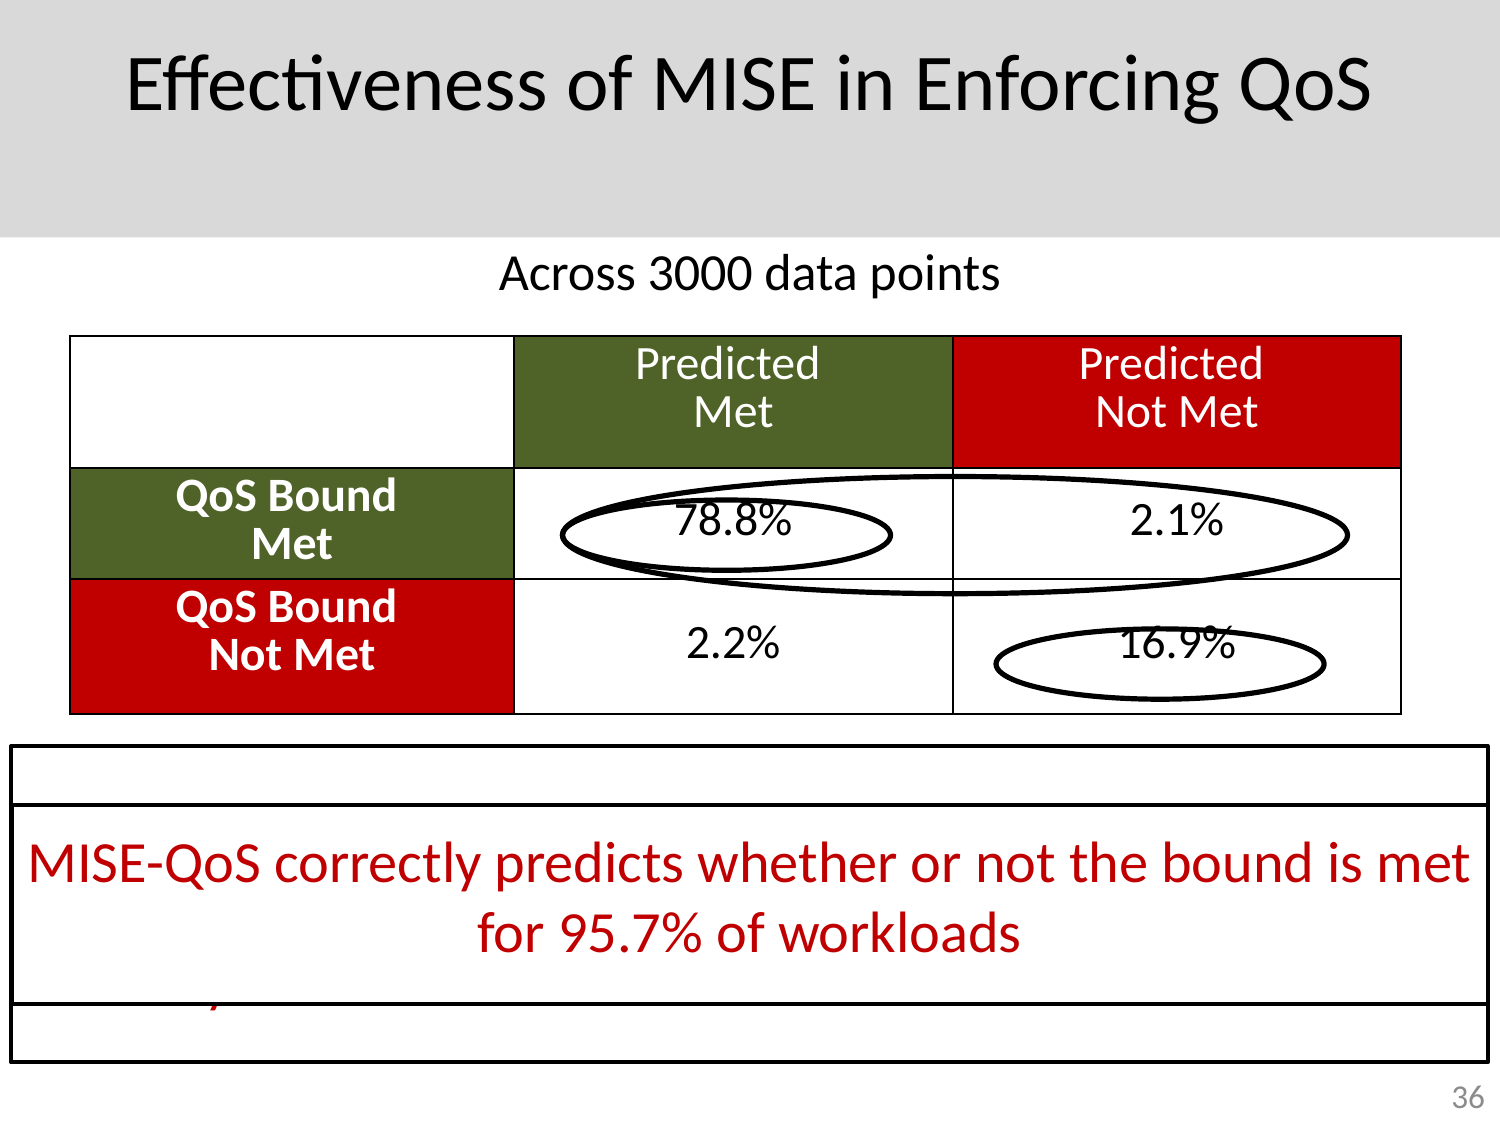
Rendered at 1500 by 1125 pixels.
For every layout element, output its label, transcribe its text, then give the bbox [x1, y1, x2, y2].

table_cell QoS Bound Not Met [71, 580, 513, 713]
text_box AlwaysPrioritize meets the bound for 83% of workloads [9, 1006, 1490, 1064]
text_box MISE-QoS meets the bound for 80.9% of workloads [9, 744, 1490, 803]
text_box [565, 474, 1350, 596]
slide_number 36 [1149, 1065, 1500, 1125]
table_cell 2.1% [954, 469, 1400, 578]
table_cell 16.9% [954, 580, 1400, 713]
table_cell 2.2% [515, 580, 952, 713]
text_box MISE-QoS correctly predicts whether or not the bound is met for 95.7% of workloads [9, 803, 1490, 1006]
text_box [560, 497, 893, 573]
table_header [71, 337, 513, 467]
table_header Predicted Not Met [954, 337, 1400, 467]
text_box [993, 626, 1327, 702]
table_cell QoS Bound Met [71, 469, 513, 578]
text_box Across 3000 data points [117, 230, 1383, 308]
title Effectiveness of MISE in Enforcing QoS [0, 21, 1500, 135]
table_header Predicted Met [515, 337, 952, 467]
table_cell 78.8% [515, 469, 952, 578]
